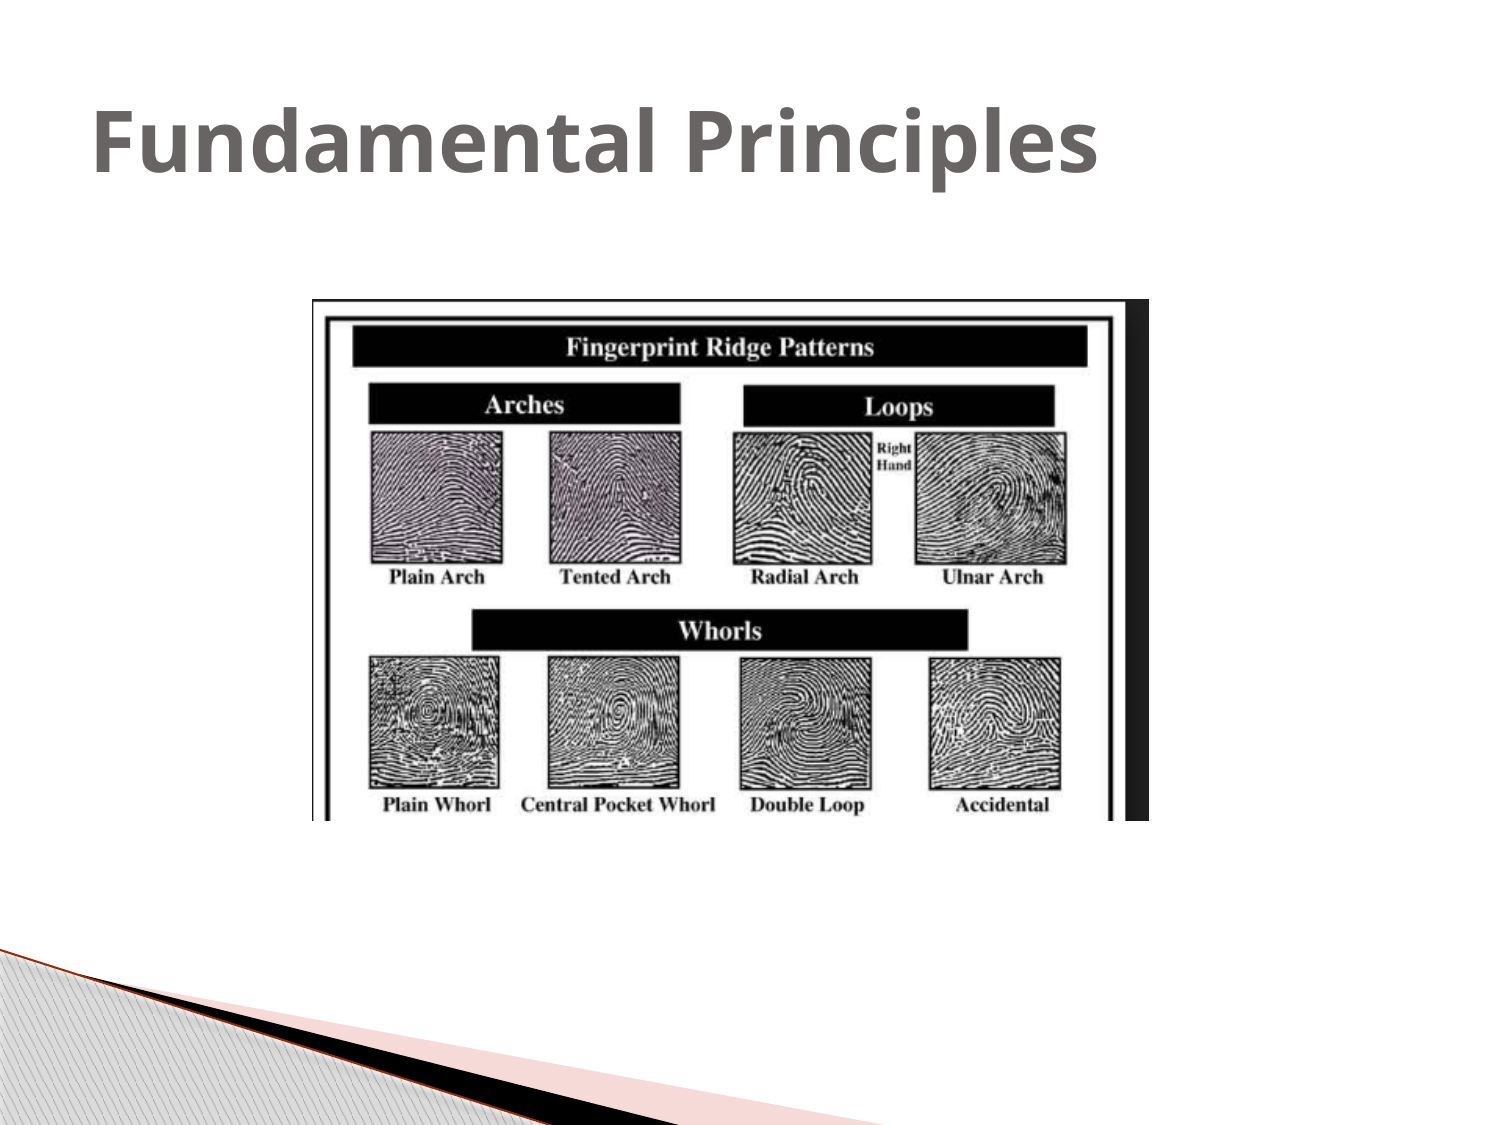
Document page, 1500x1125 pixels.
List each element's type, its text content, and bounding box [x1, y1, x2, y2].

title Fundamental Principles [75, 45, 1425, 233]
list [312, 299, 1149, 821]
